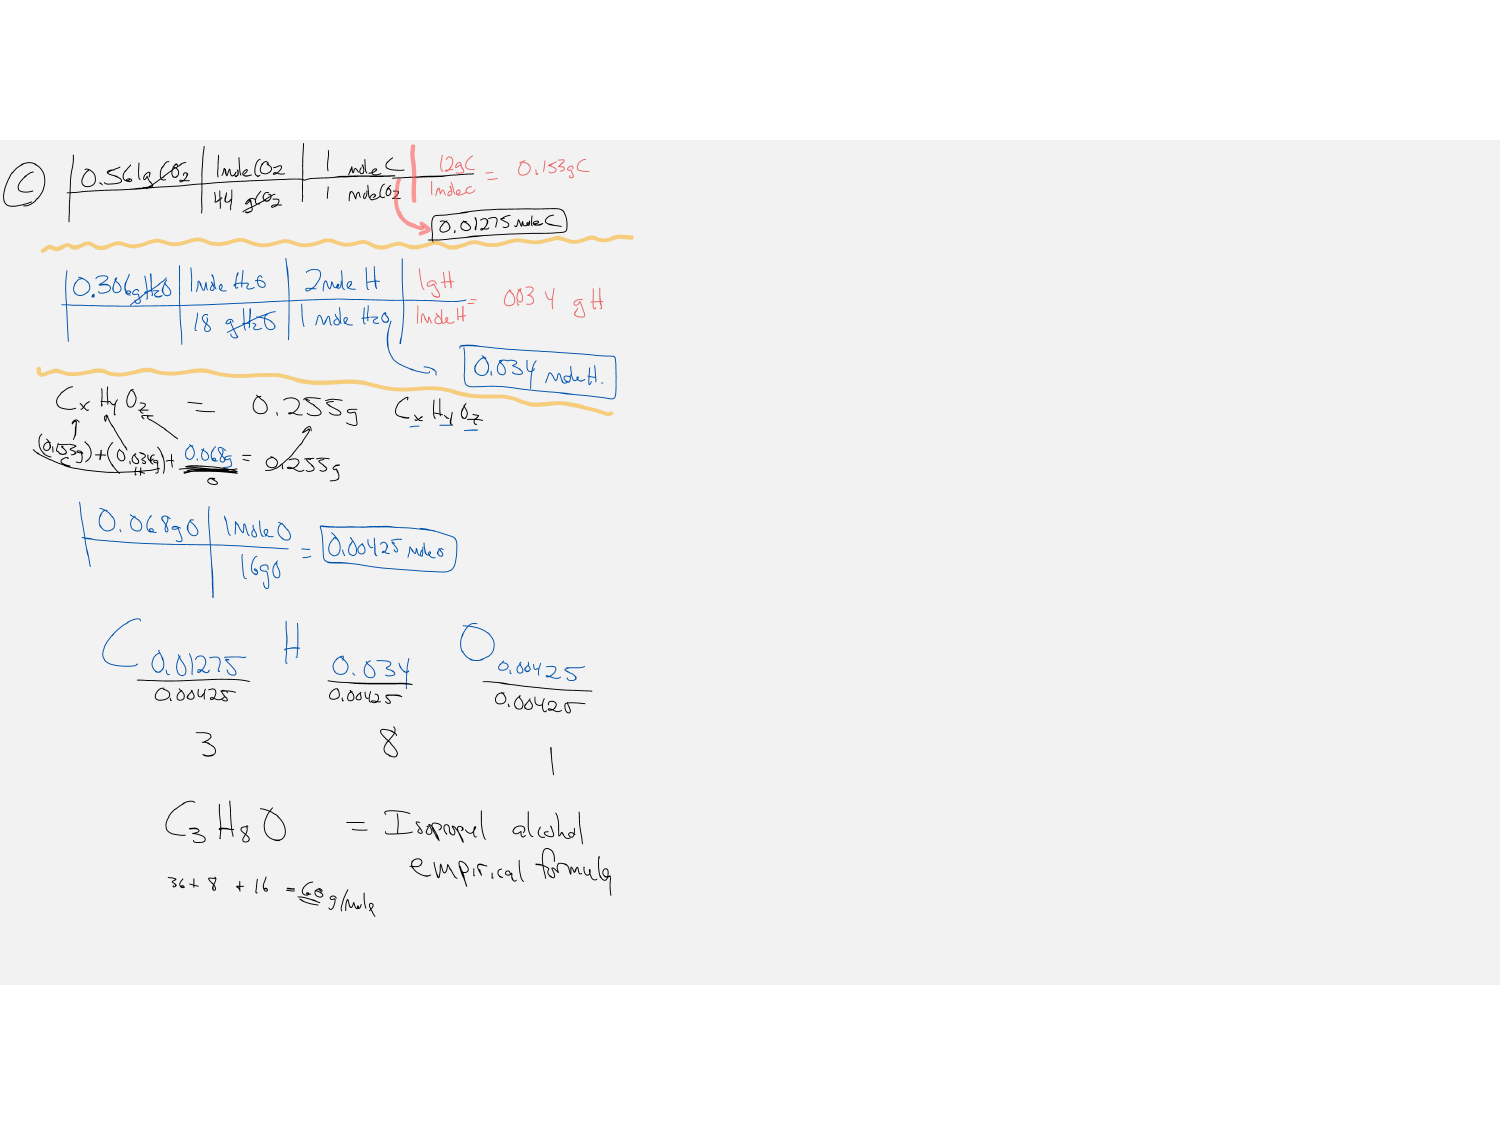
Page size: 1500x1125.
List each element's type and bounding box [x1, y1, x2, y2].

picture [0, 140, 1500, 985]
